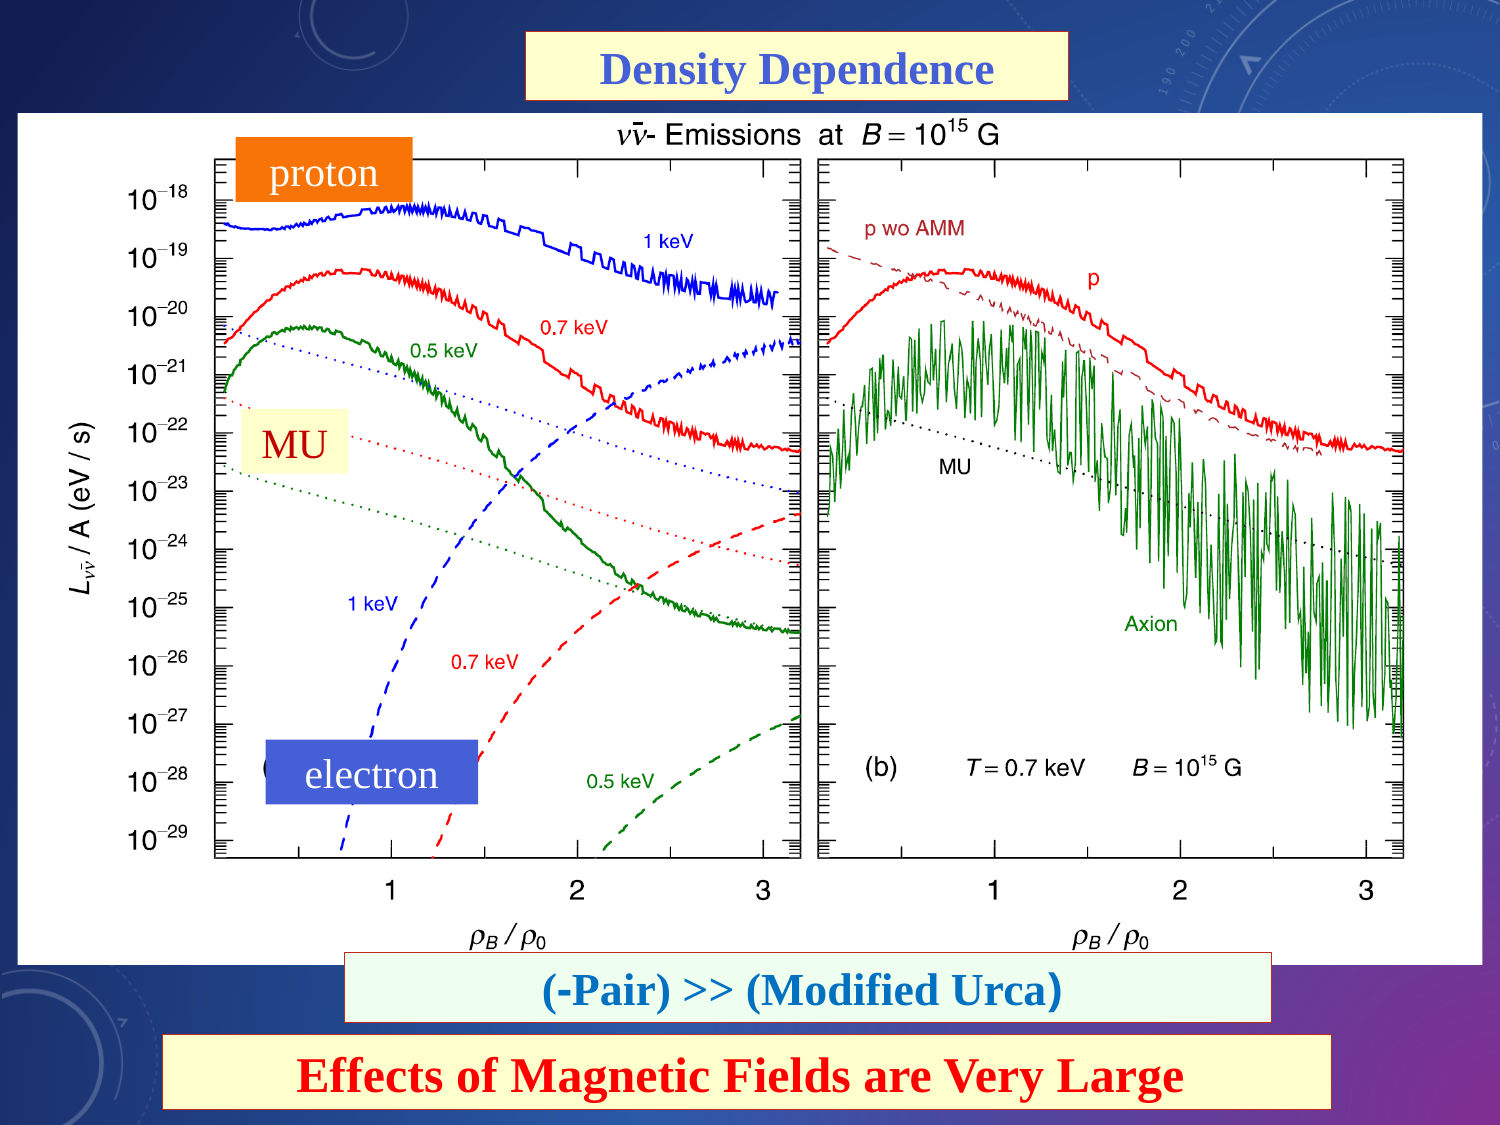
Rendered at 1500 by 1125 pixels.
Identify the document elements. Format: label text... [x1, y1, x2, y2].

text_box Density Dependence [525, 31, 1069, 101]
text_box Effects of Magnetic Fields are Very Large [162, 1034, 1332, 1110]
picture [0, 0, 1500, 1125]
